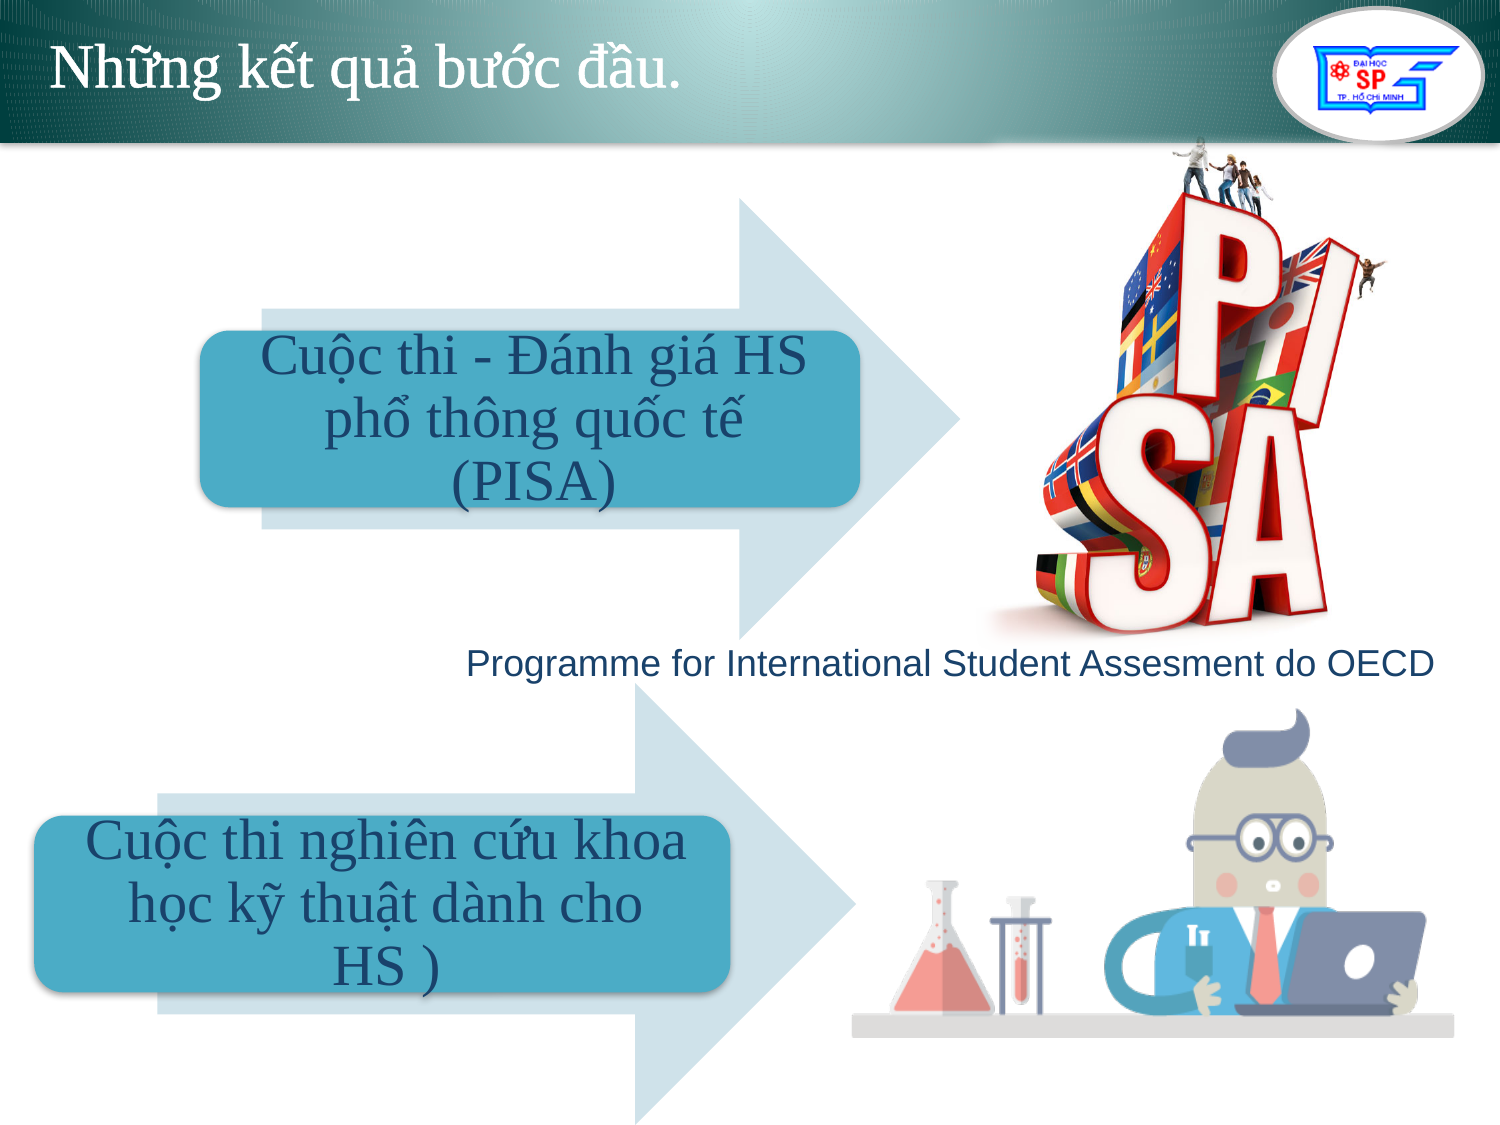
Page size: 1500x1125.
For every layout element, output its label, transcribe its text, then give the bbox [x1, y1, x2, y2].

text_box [199, 197, 1023, 641]
picture [1312, 45, 1460, 115]
text_box Programme for International Student Assesment do OECD [451, 631, 1500, 691]
picture [974, 130, 1402, 651]
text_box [33, 682, 857, 1125]
text_box Những kết quả bước đầu. [34, 0, 1295, 131]
picture [857, 707, 1500, 1038]
